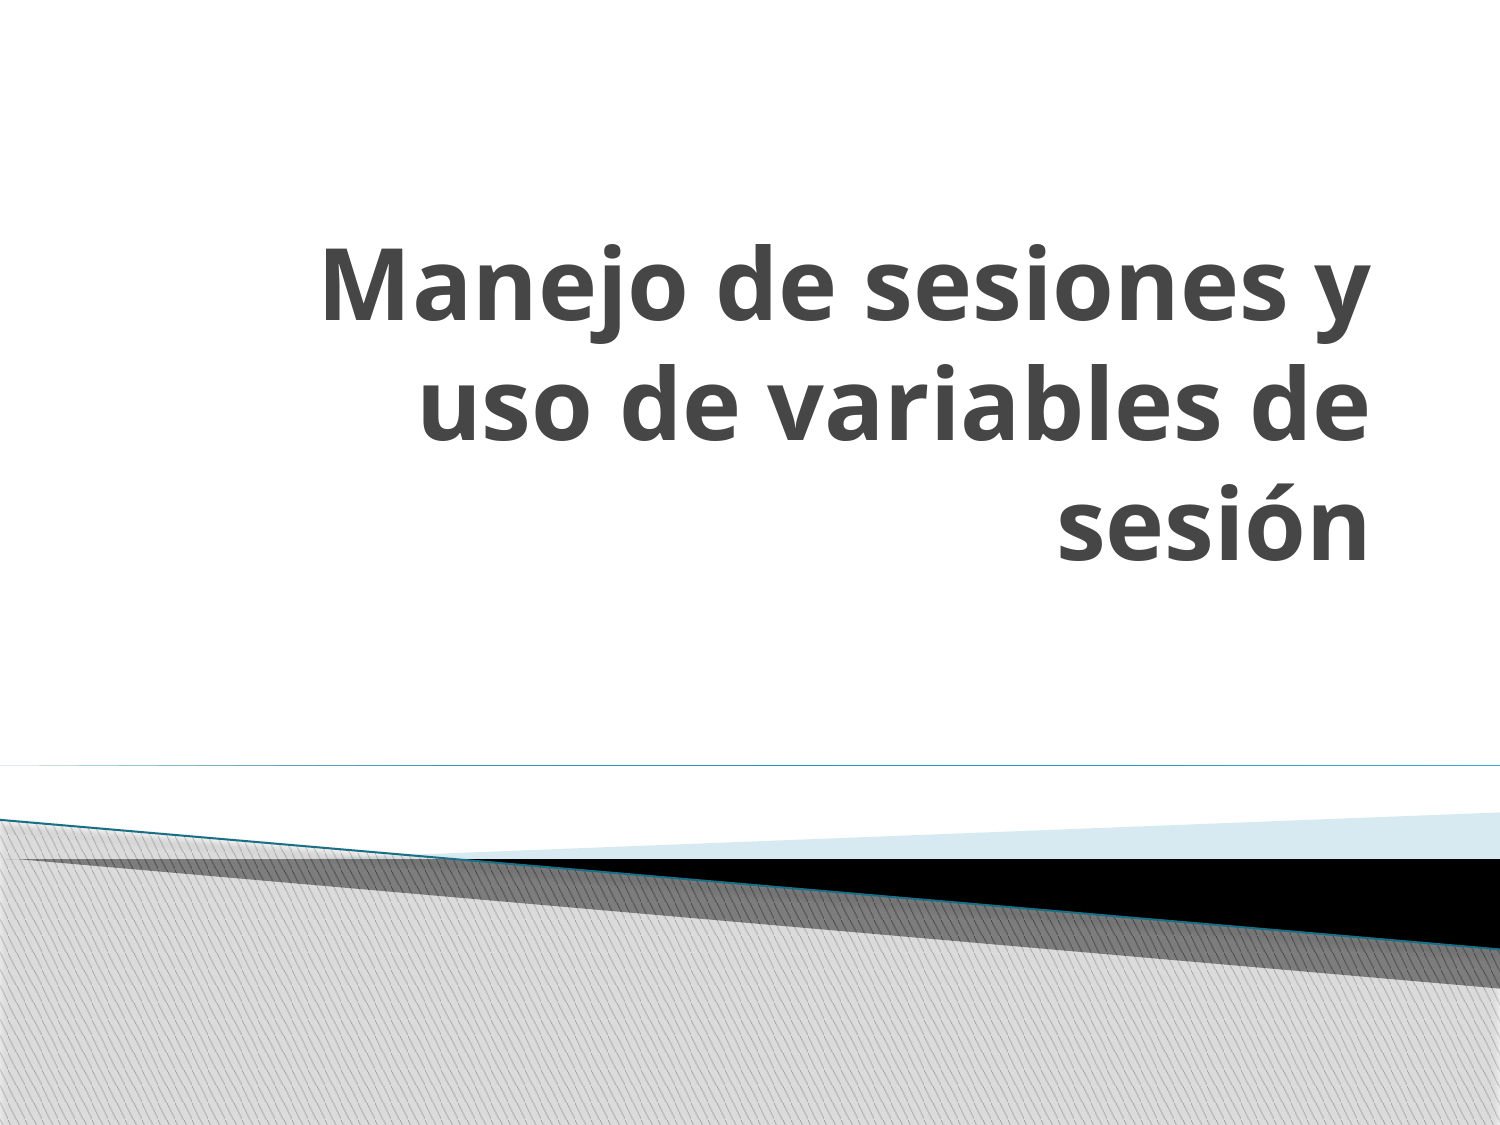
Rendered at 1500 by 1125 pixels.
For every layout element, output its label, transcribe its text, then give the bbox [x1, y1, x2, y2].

picture [5, 859, 1500, 989]
title Manejo de sesiones y uso de variables de sesión [112, 287, 1388, 588]
